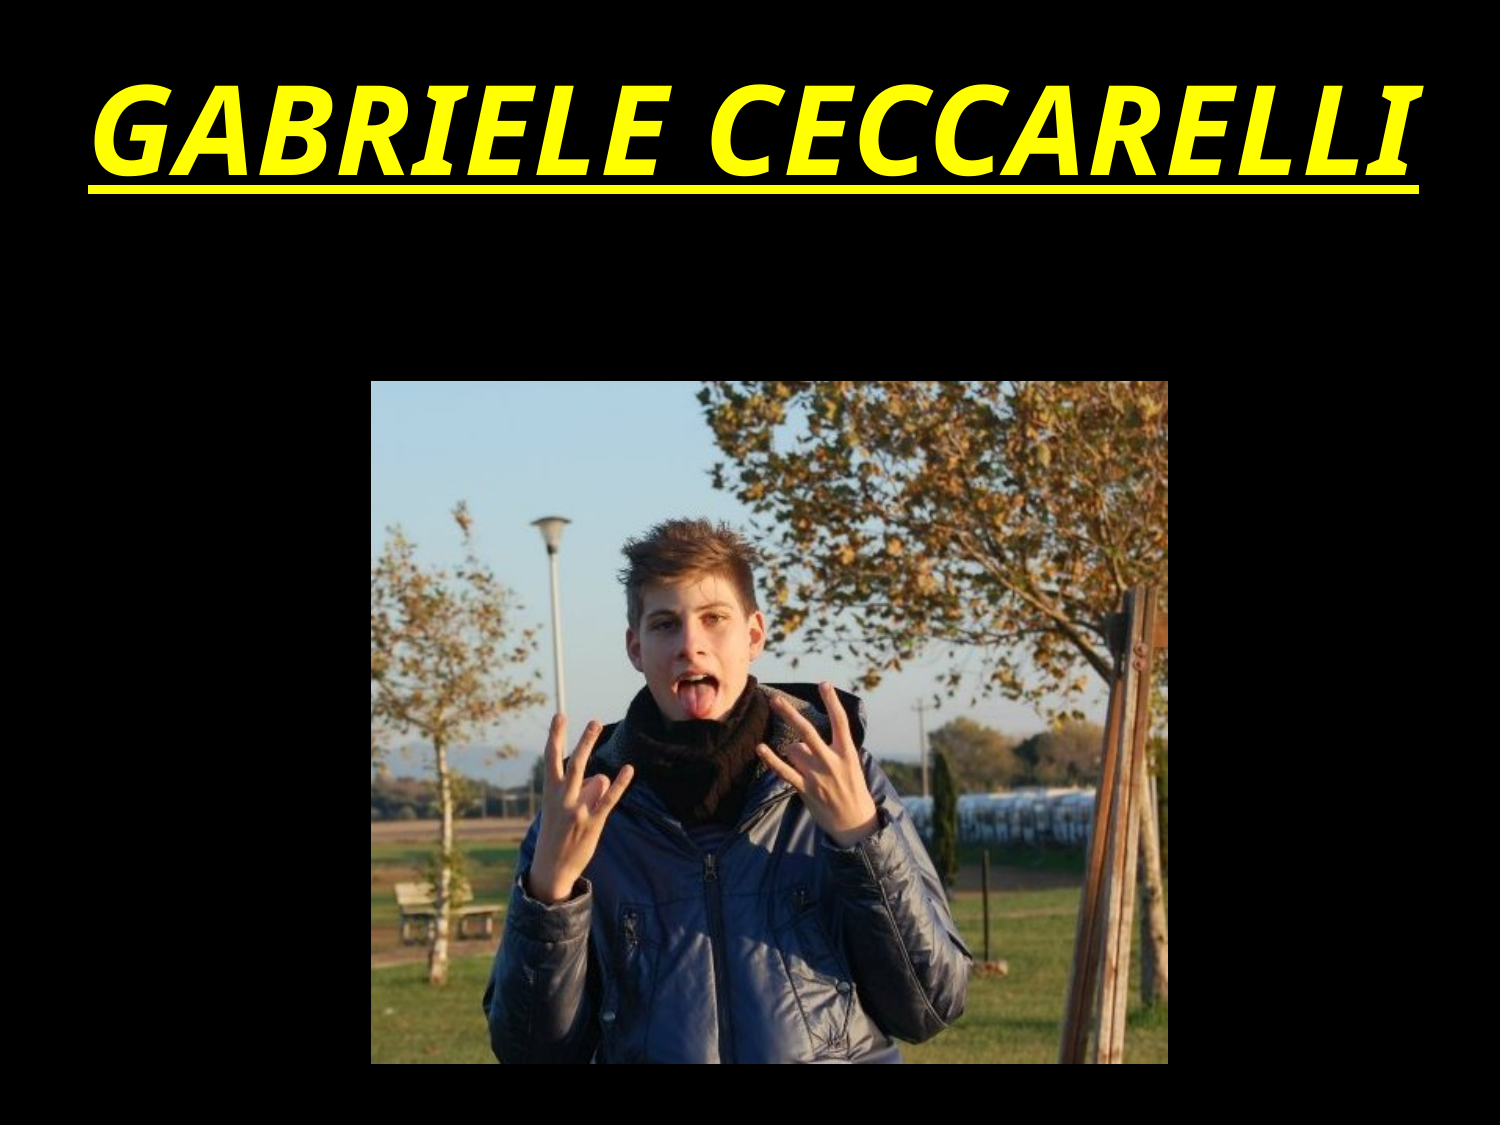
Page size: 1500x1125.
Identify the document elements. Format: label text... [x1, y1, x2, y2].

picture [371, 381, 1168, 1064]
text_box GABRIELE CECCARELLI [9, 42, 1498, 208]
